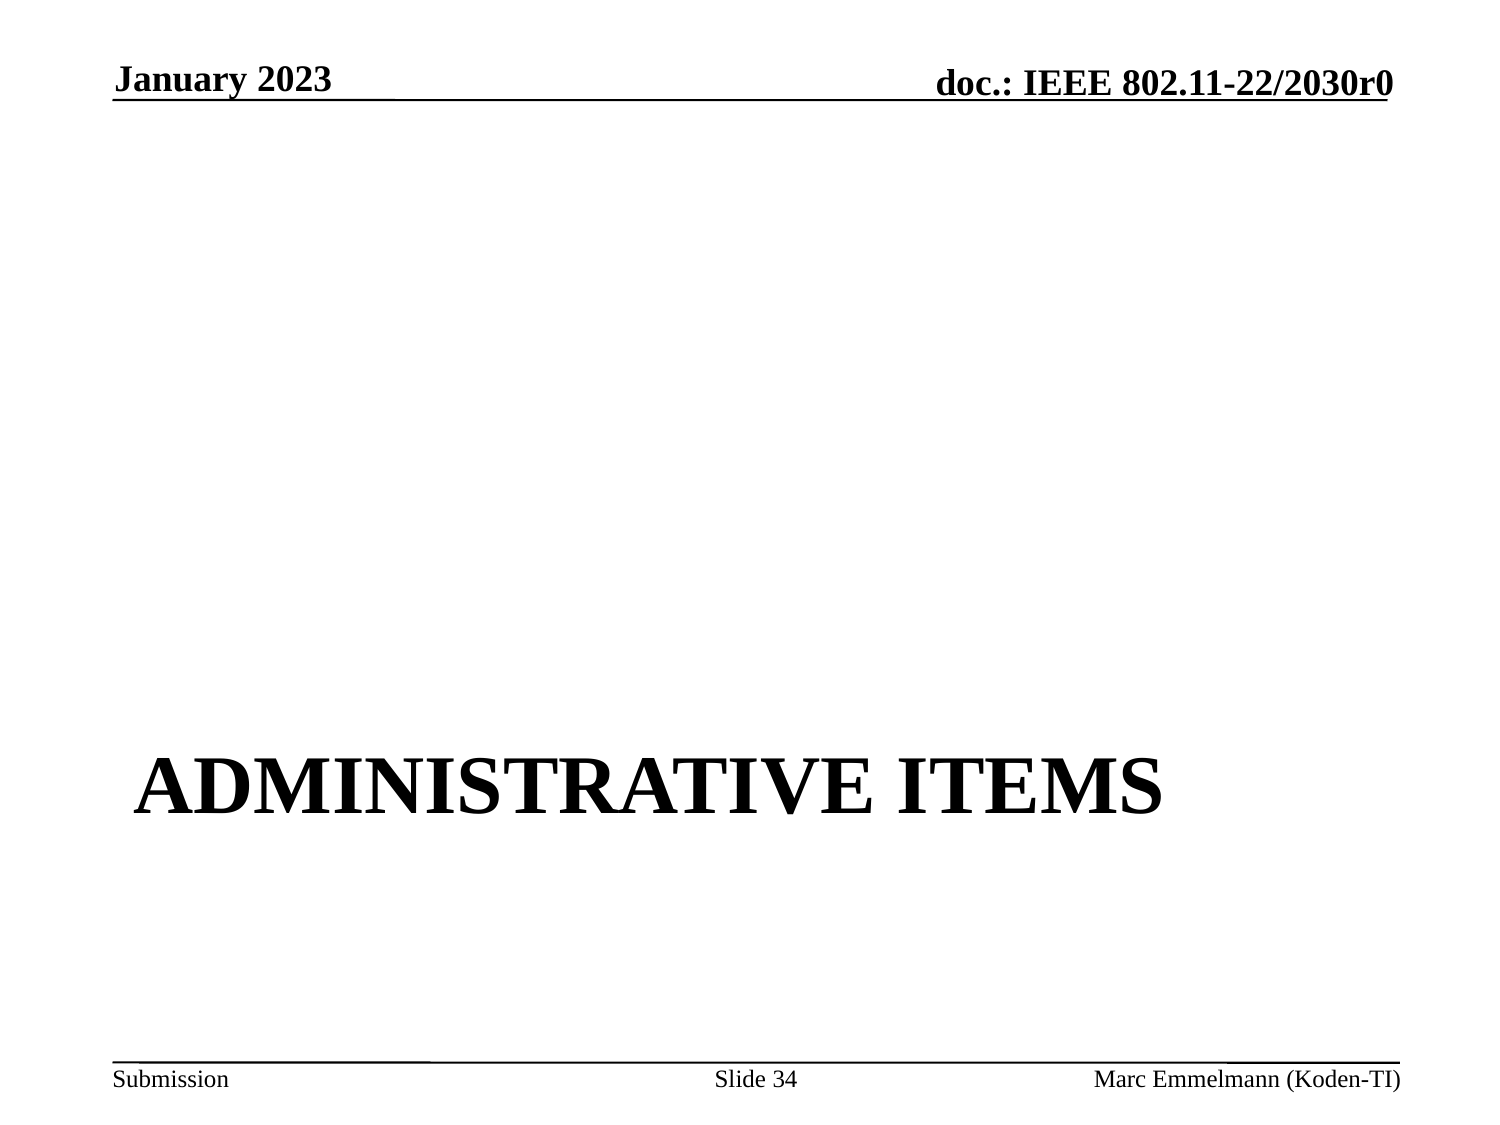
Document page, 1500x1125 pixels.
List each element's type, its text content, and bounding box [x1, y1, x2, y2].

slide_number Slide 34 [712, 1061, 800, 1123]
title Administrative Items [118, 722, 1394, 947]
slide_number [114, 54, 423, 100]
footer Marc Emmelmann (Koden-TI) [878, 1061, 1402, 1093]
